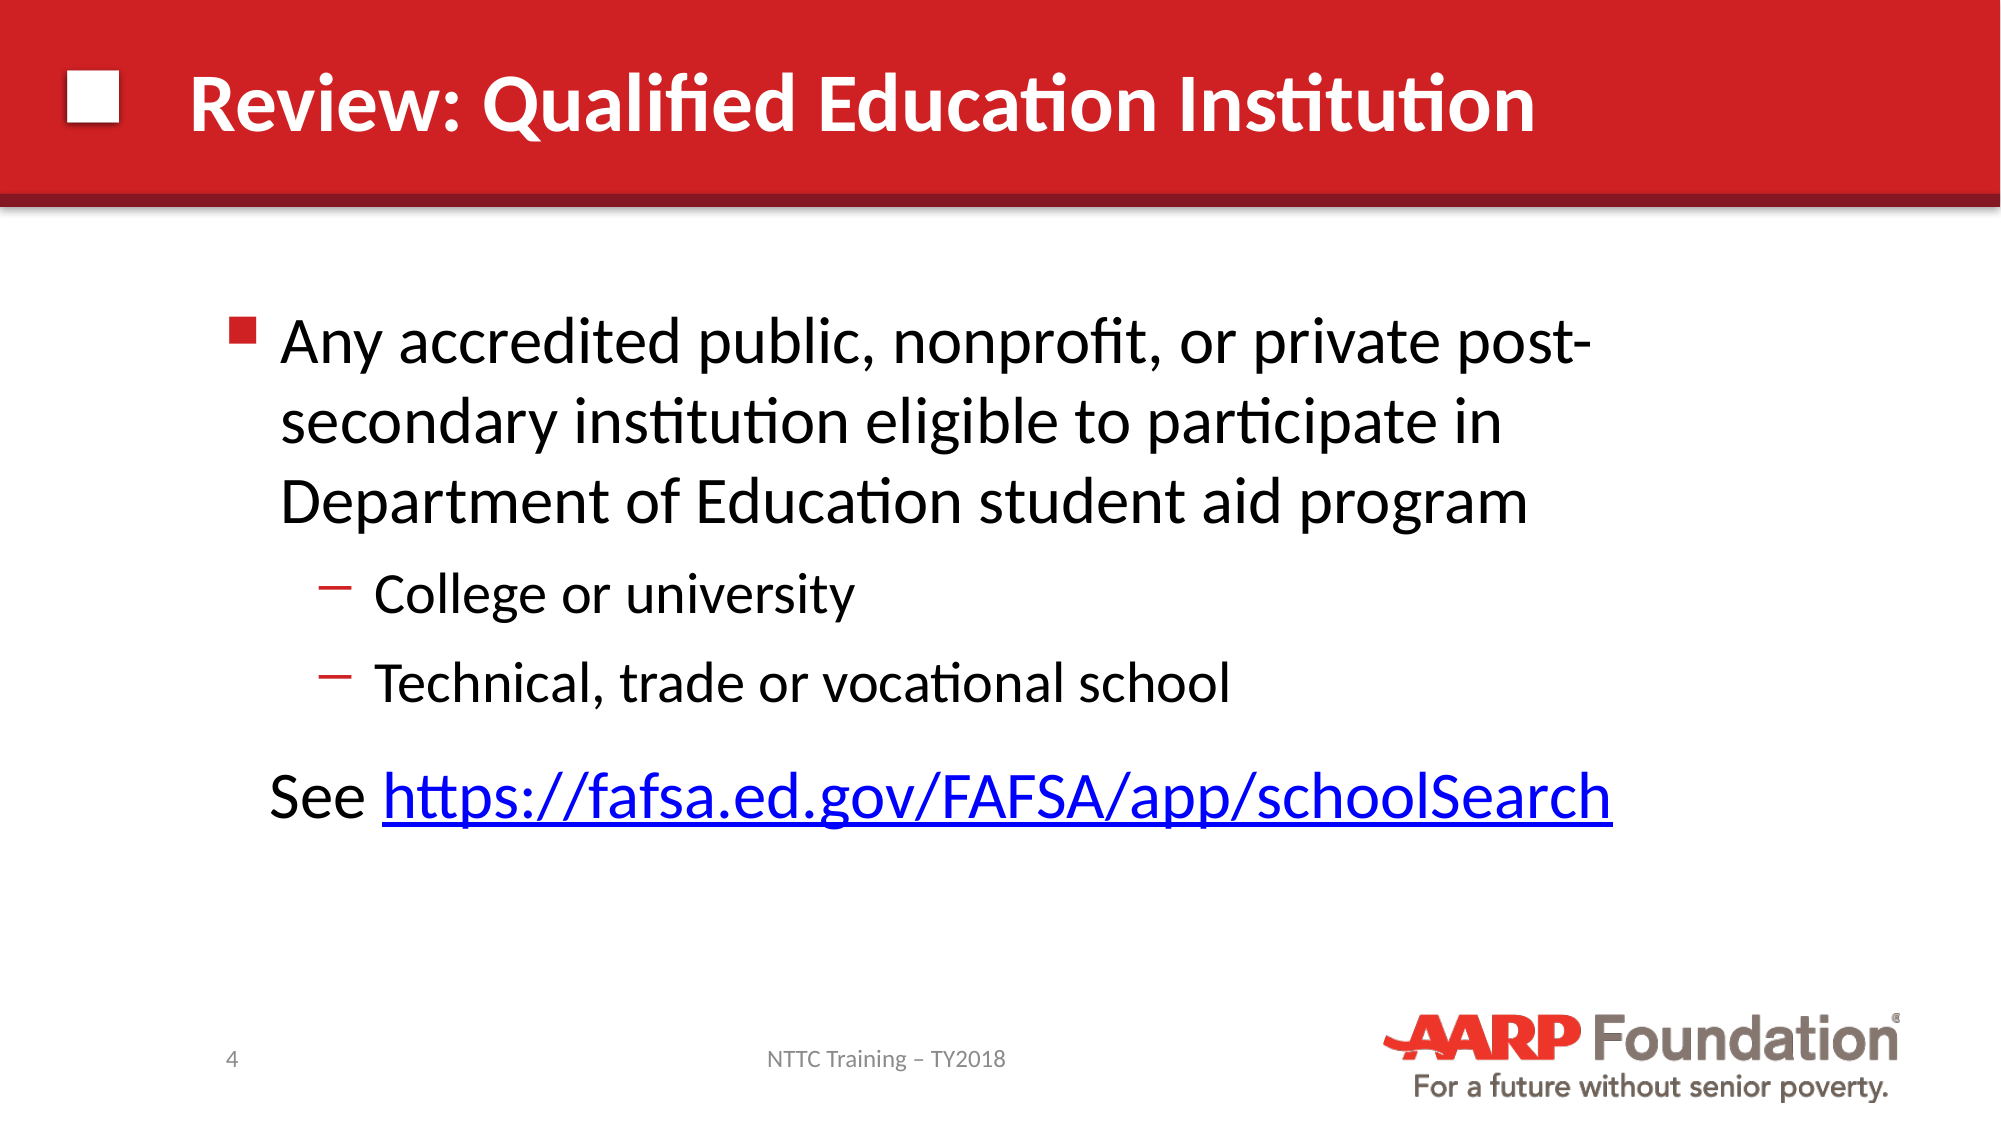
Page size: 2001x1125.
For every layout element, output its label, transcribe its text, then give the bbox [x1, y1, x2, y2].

title Review: Qualified Education Institution [174, 4, 1871, 193]
slide_number 4 [99, 1027, 254, 1088]
footer NTTC Training – TY2018 [570, 1027, 1204, 1088]
list Any accredited public, nonprofit, or private post-secondary institution eligible to participate in Department of Education student aid program College or university Technical, trade or vocational school See https://fafsa.ed.gov/FAFSA/app/schoolSearch [209, 288, 1810, 949]
